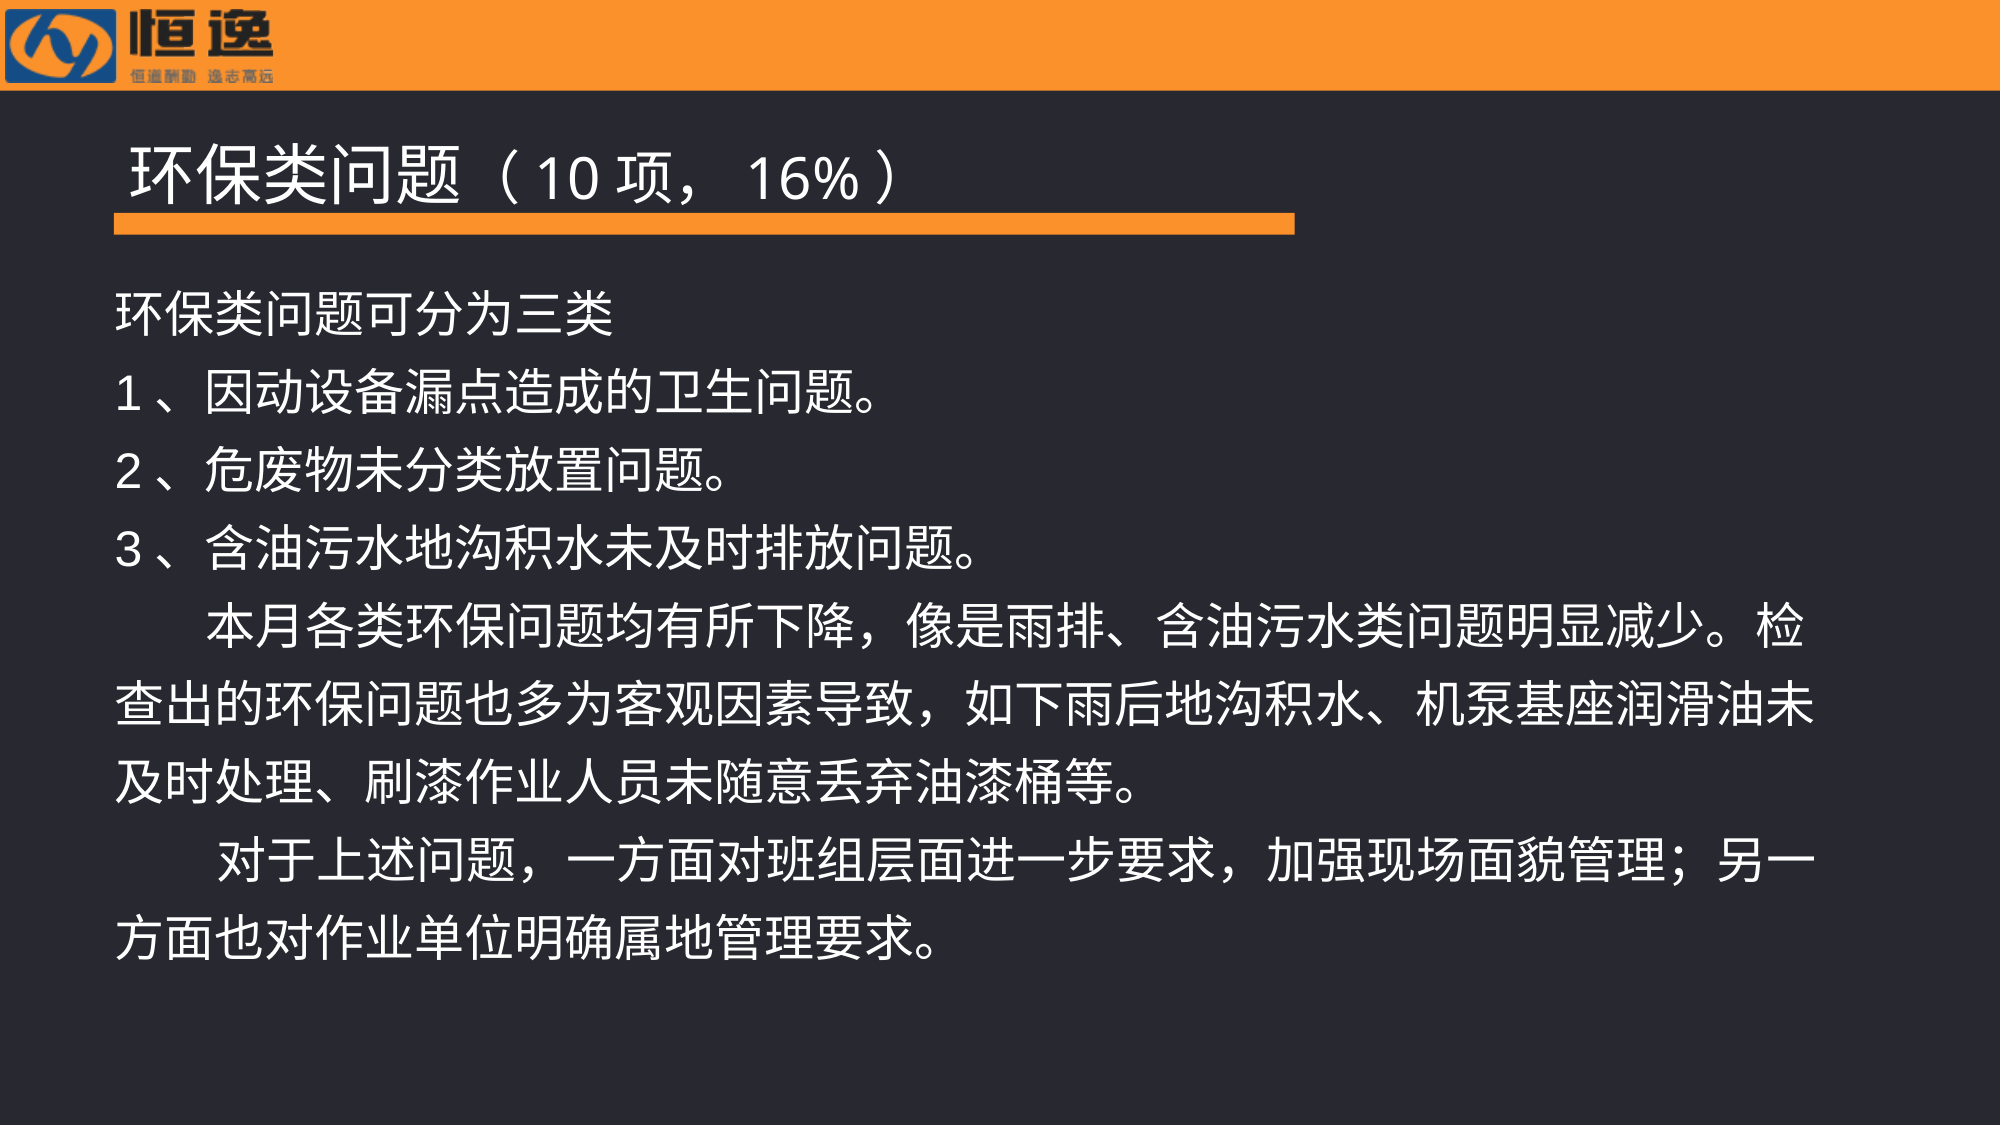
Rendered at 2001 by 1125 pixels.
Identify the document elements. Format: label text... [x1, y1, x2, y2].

text_box [0, 0, 2000, 92]
text_box [0, 92, 2000, 1125]
text_box 环保类问题（10项，16%） [113, 101, 1887, 221]
text_box 环保类问题可分为三类 1、因动设备漏点造成的卫生问题。 2、危废物未分类放置问题。 3、含油污水地沟积水未及时排放问题。 本月各类环保问题均有所下降，像是雨排、含油污水类问题明显减少。检查出的环保问题也多为客观因素导致，如下雨后地沟积水、机泵基座润滑油未及时处理、刷漆作业人员未随意丢弃油漆桶等。 对于上述问题，一方面对班组层面进一步要求，加强现场面貌管理；另一方面也对作业单位明确属地管理要求。 [99, 257, 1849, 974]
text_box [113, 212, 1296, 236]
picture [5, 9, 277, 83]
